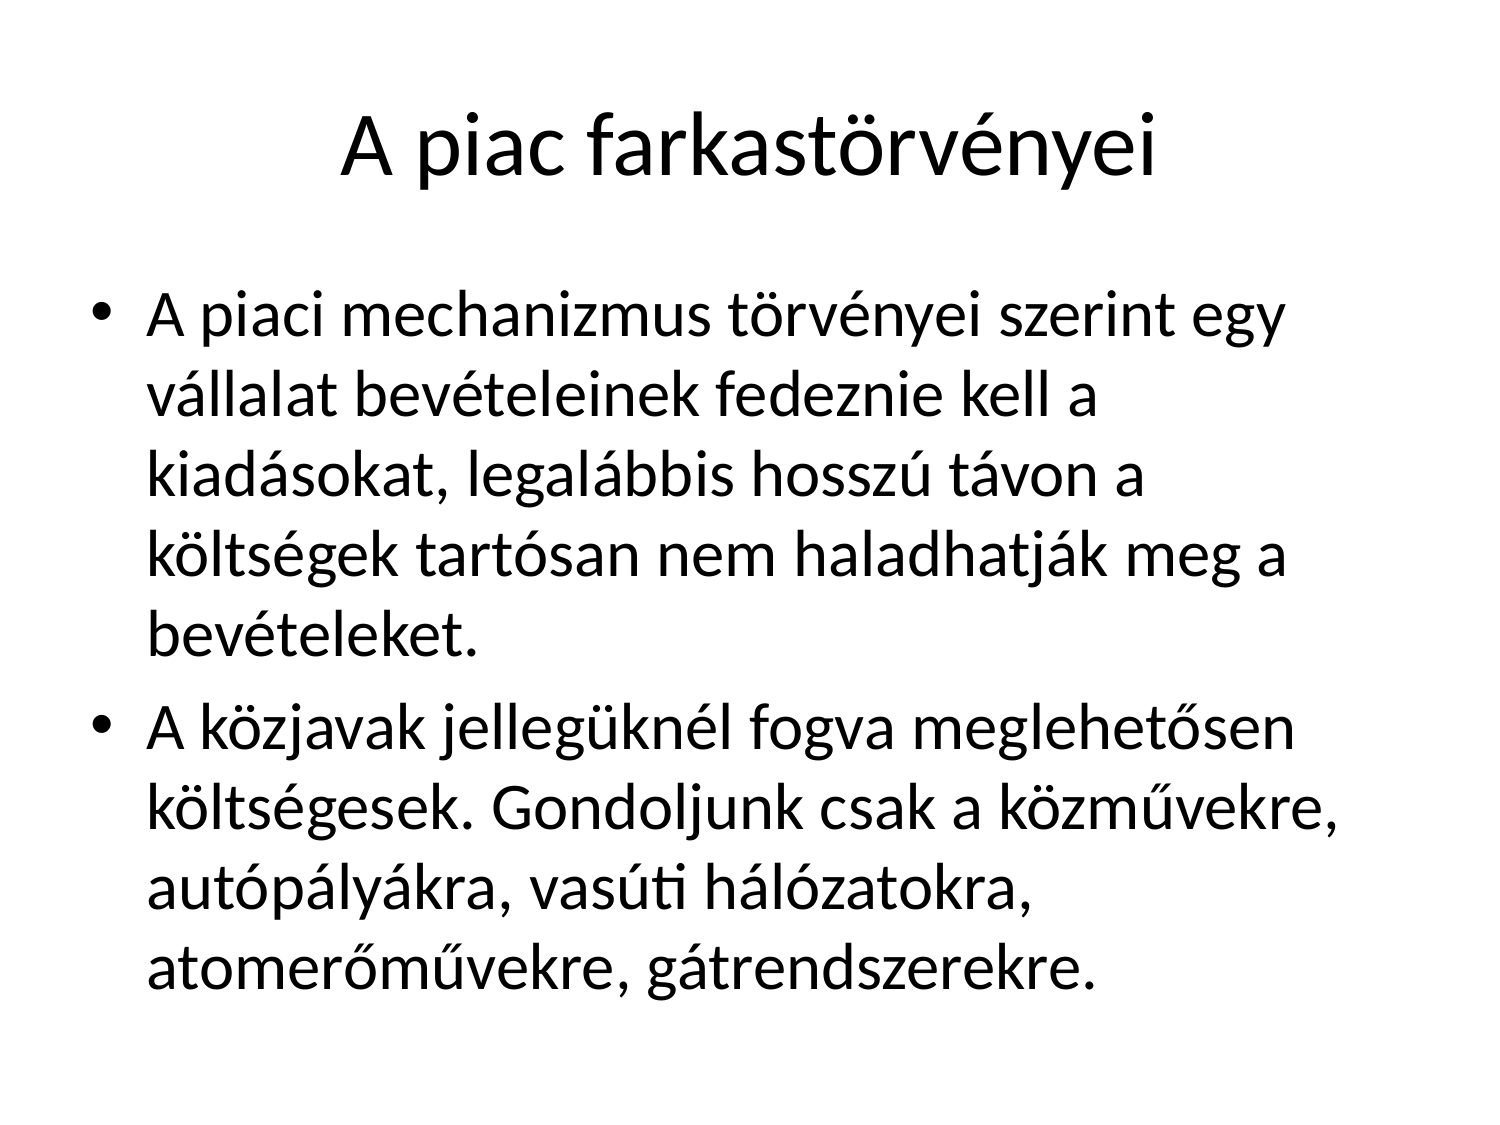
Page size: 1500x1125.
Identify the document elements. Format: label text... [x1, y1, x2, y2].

title A piac farkastörvényei [75, 45, 1425, 233]
list A piaci mechanizmus törvényei szerint egy vállalat bevételeinek fedeznie kell a kiadásokat, legalábbis hosszú távon a költségek tartósan nem haladhatják meg a bevételeket. A közjavak jellegüknél fogva meglehetősen költségesek. Gondoljunk csak a közművekre, autópályákra, vasúti hálózatokra, atomerőművekre, gátrendszerekre. [75, 262, 1425, 1071]
